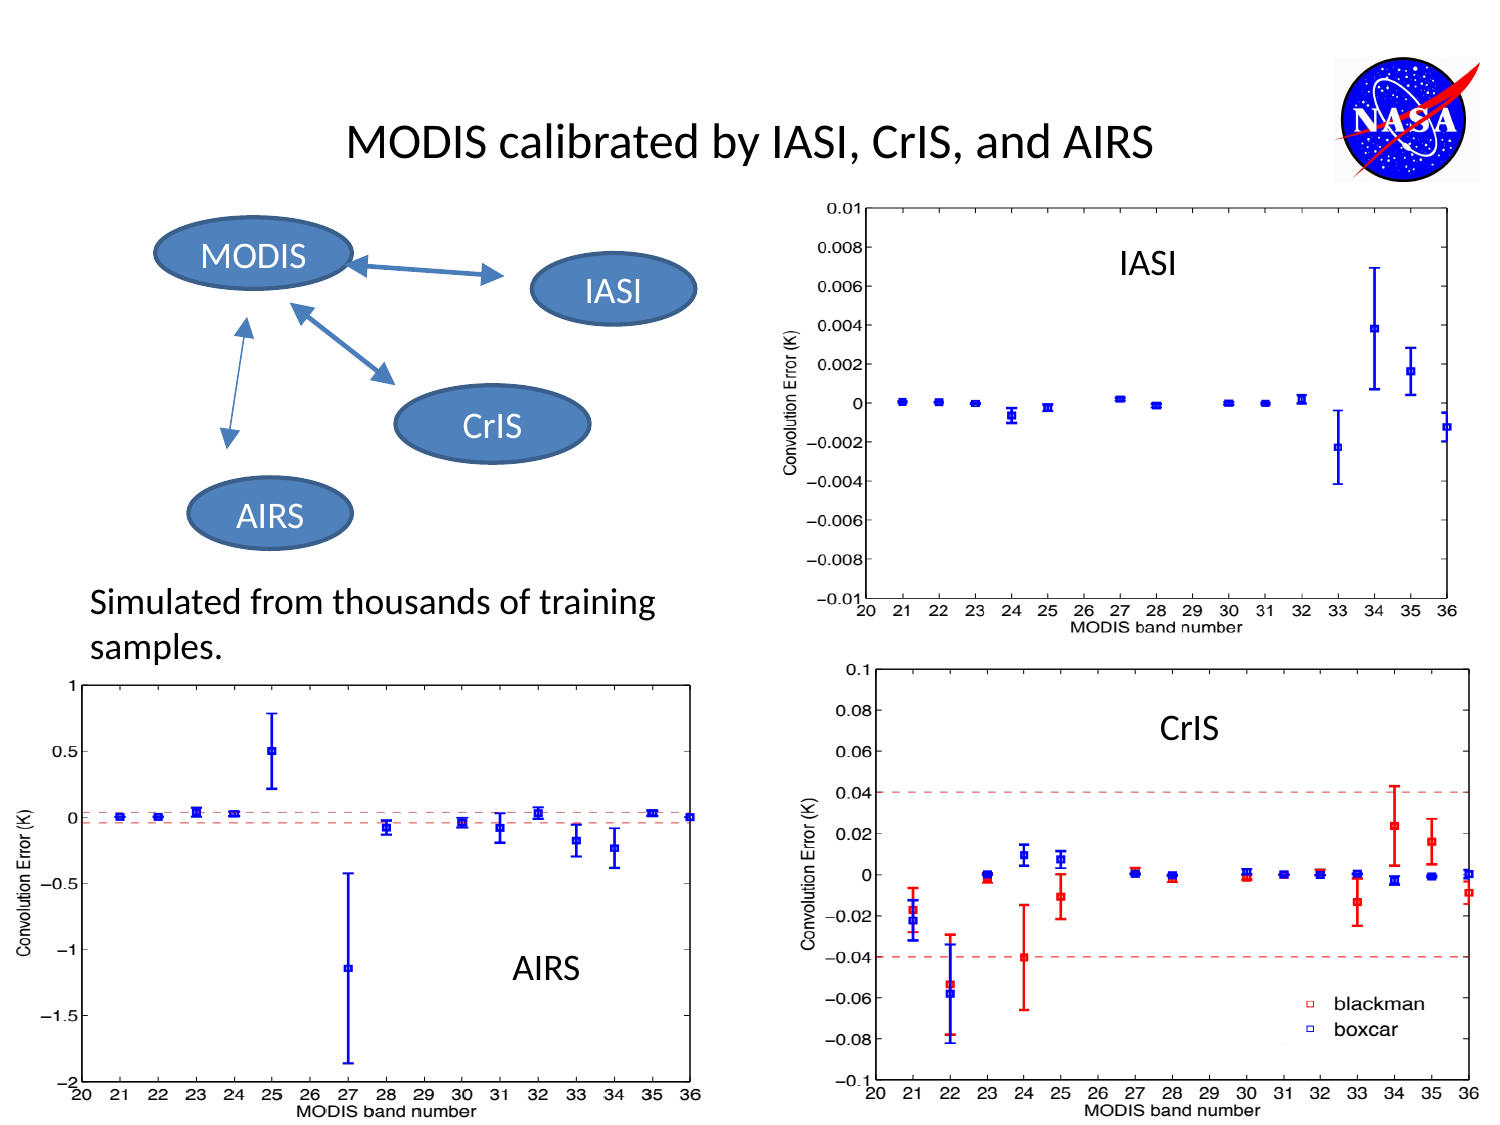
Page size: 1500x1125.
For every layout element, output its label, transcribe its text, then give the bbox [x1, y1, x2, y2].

text_box IASI [529, 250, 698, 327]
picture [769, 57, 1486, 1125]
text_box CrIS [393, 383, 592, 465]
text_box Simulated from thousands of training samples. [75, 569, 741, 675]
text_box AIRS [186, 475, 355, 552]
text_box MODIS [153, 233, 355, 291]
picture [7, 670, 709, 1125]
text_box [289, 302, 396, 386]
title MODIS calibrated by IASI, CrIS, and AIRS [75, 45, 1425, 233]
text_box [226, 316, 248, 450]
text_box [344, 264, 505, 277]
